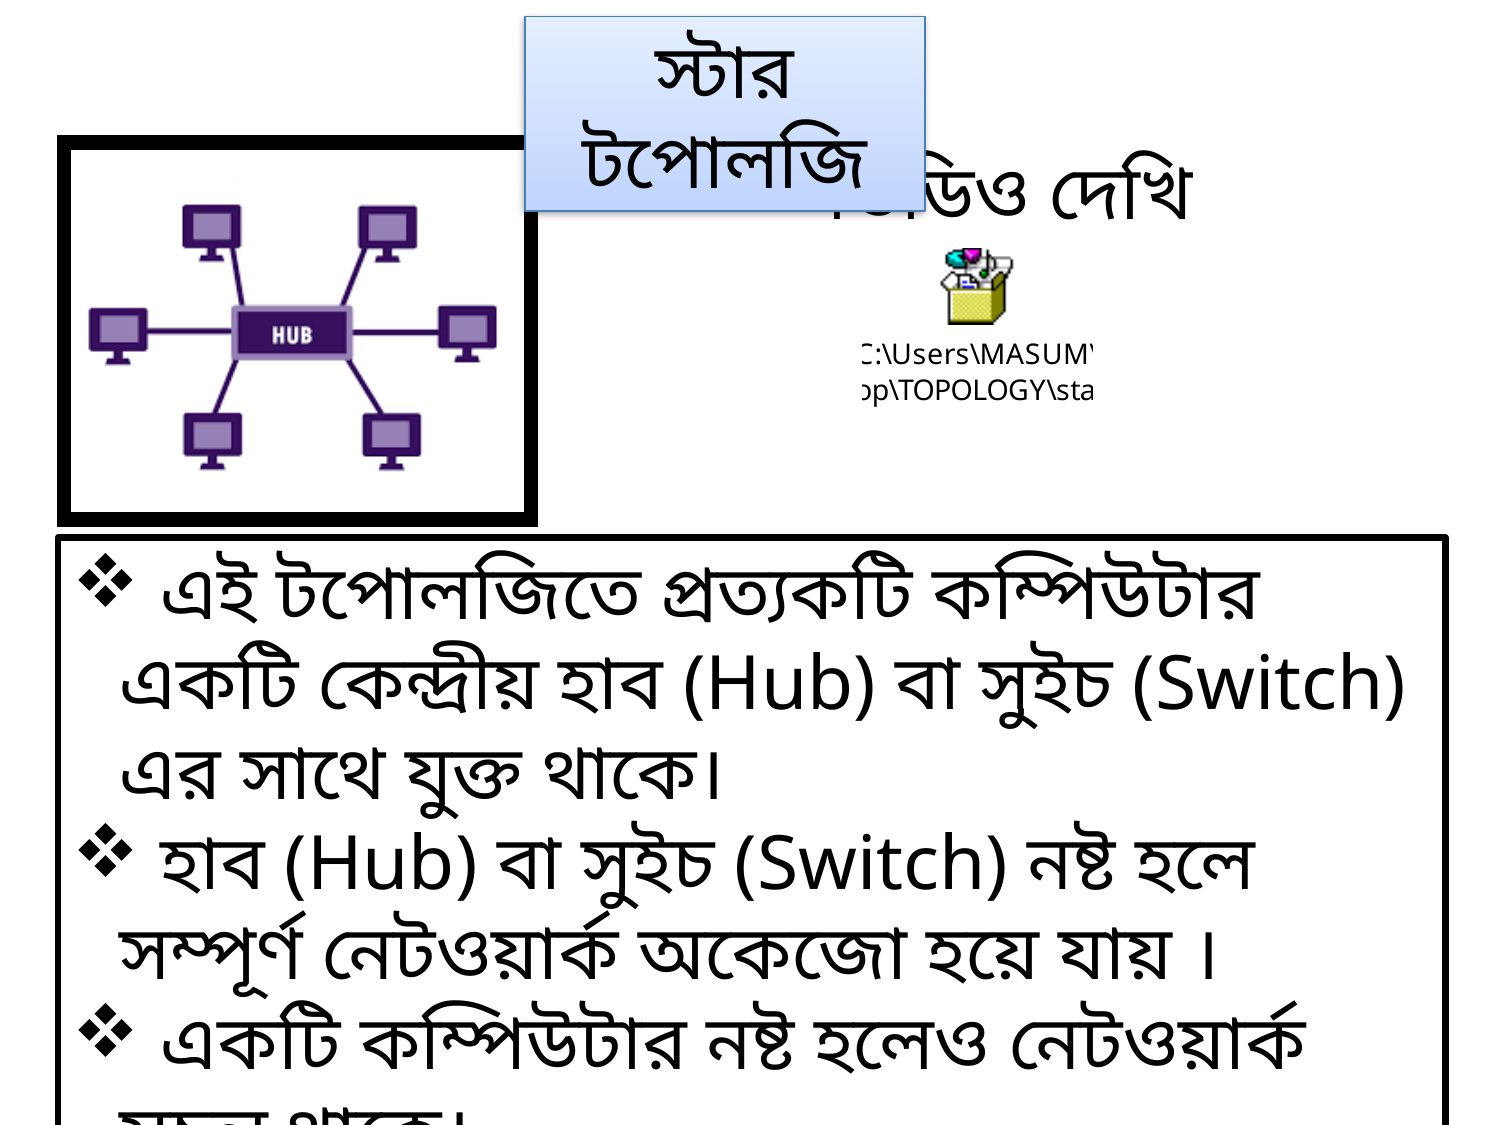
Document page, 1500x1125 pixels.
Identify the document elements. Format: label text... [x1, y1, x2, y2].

text_box ভিডিও দেখি [812, 137, 1213, 243]
text_box স্টার টপোলজি [524, 16, 926, 212]
picture [70, 149, 525, 513]
text_box এই টপোলজিতে প্রত্যকটি কম্পিউটার একটি কেন্দ্রীয় হাব (Hub) বা সুইচ (Switch) এর সাথে যুক্ত থাকে। হাব (Hub) বা সুইচ (Switch) নষ্ট হলে সম্পূর্ণ নেটওয়ার্ক অকেজো হয়ে যায় । একটি কম্পিউটার নষ্ট হলেও নেটওয়ার্ক সচল থাকে। খুব সহজে এই নেটওয়ার্ক তৈরী করা যায়। [57, 537, 1446, 1125]
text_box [862, 247, 1093, 443]
